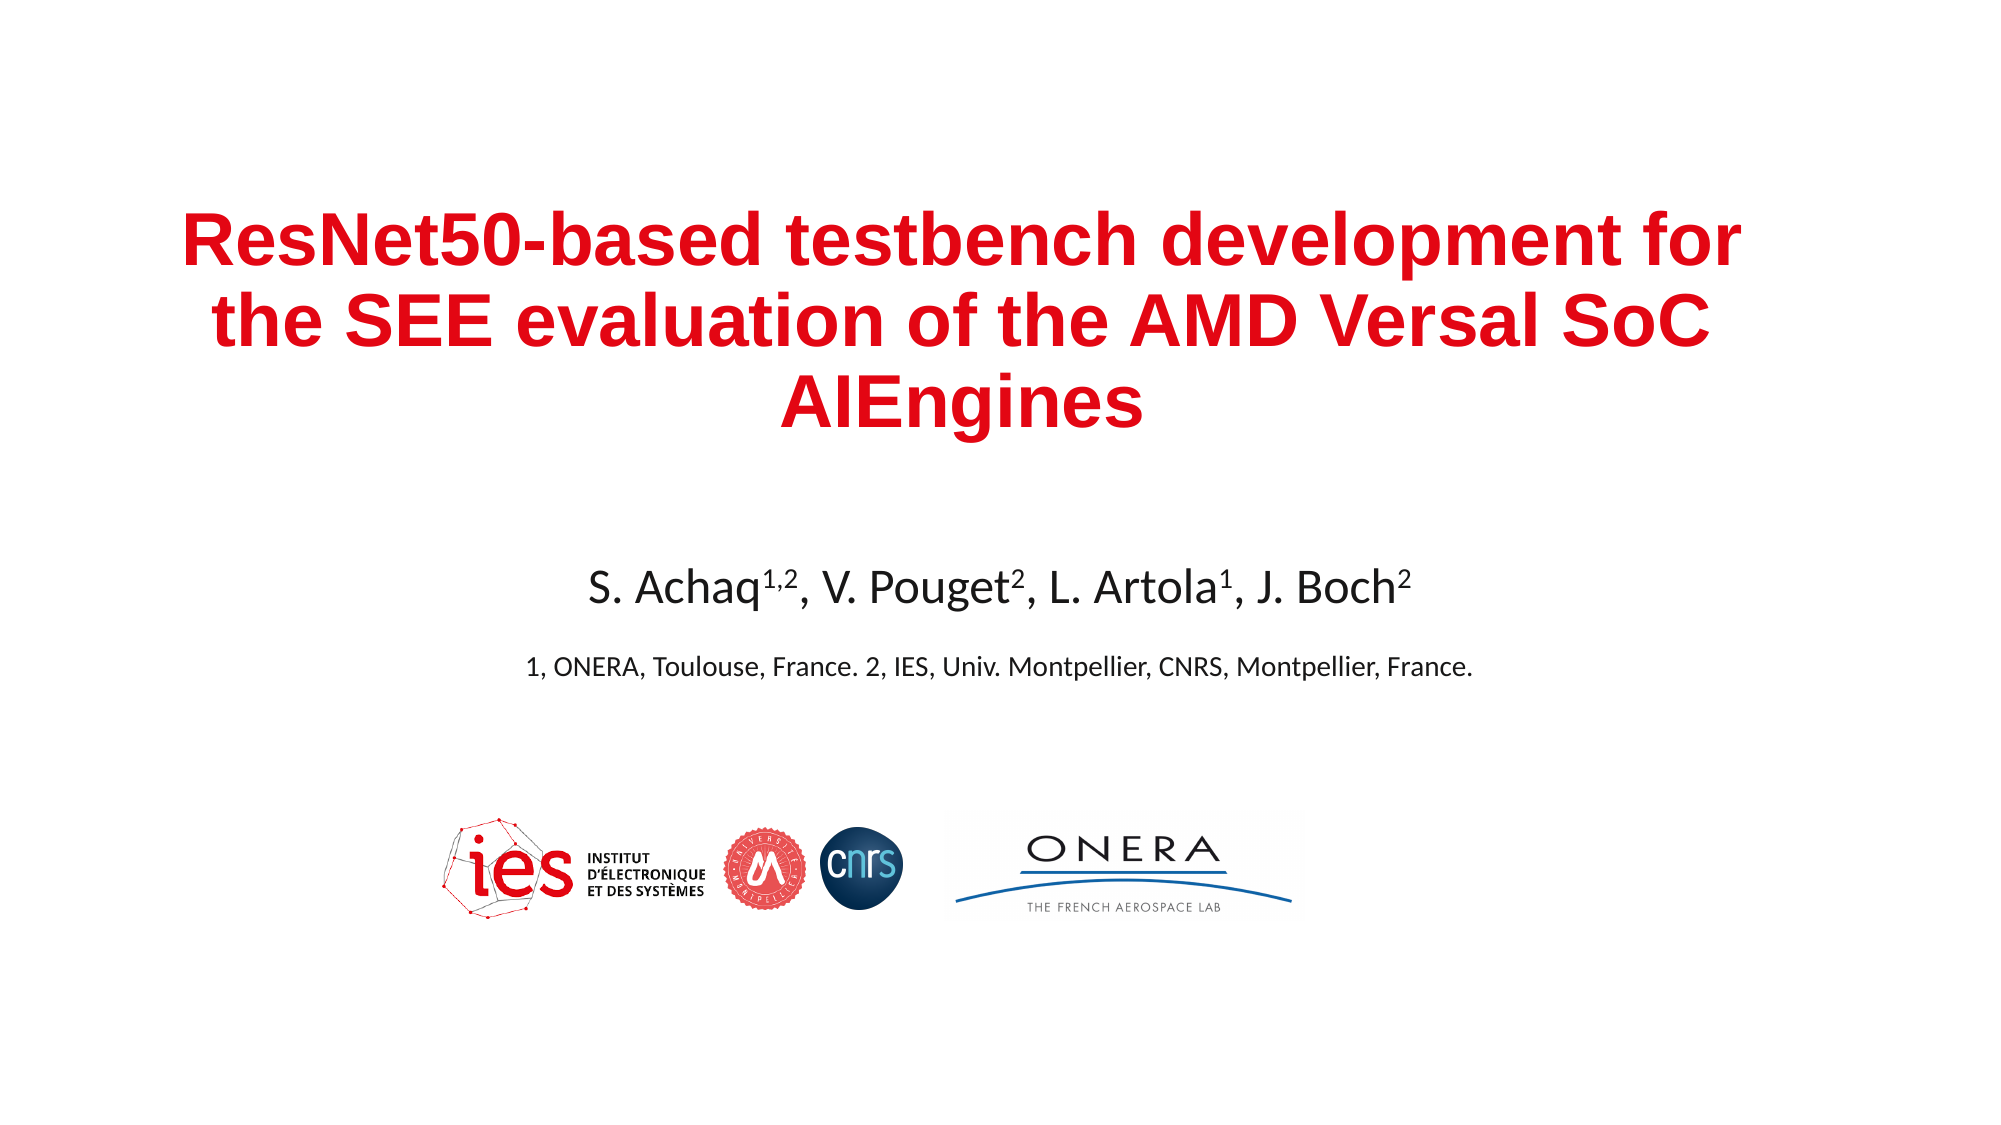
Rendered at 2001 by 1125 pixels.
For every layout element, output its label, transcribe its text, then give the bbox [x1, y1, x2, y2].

title ResNet50-based testbench development for the SEE evaluation of the AMD Versal SoC AIEngines [99, 215, 1825, 452]
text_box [442, 810, 1305, 921]
list S. Achaq1,2, V. Pouget2, L. Artola1, J. Boch2 1, ONERA, Toulouse, France. 2, IES, Univ. Montpellier, CNRS, Montpellier, France. [112, 581, 1888, 828]
